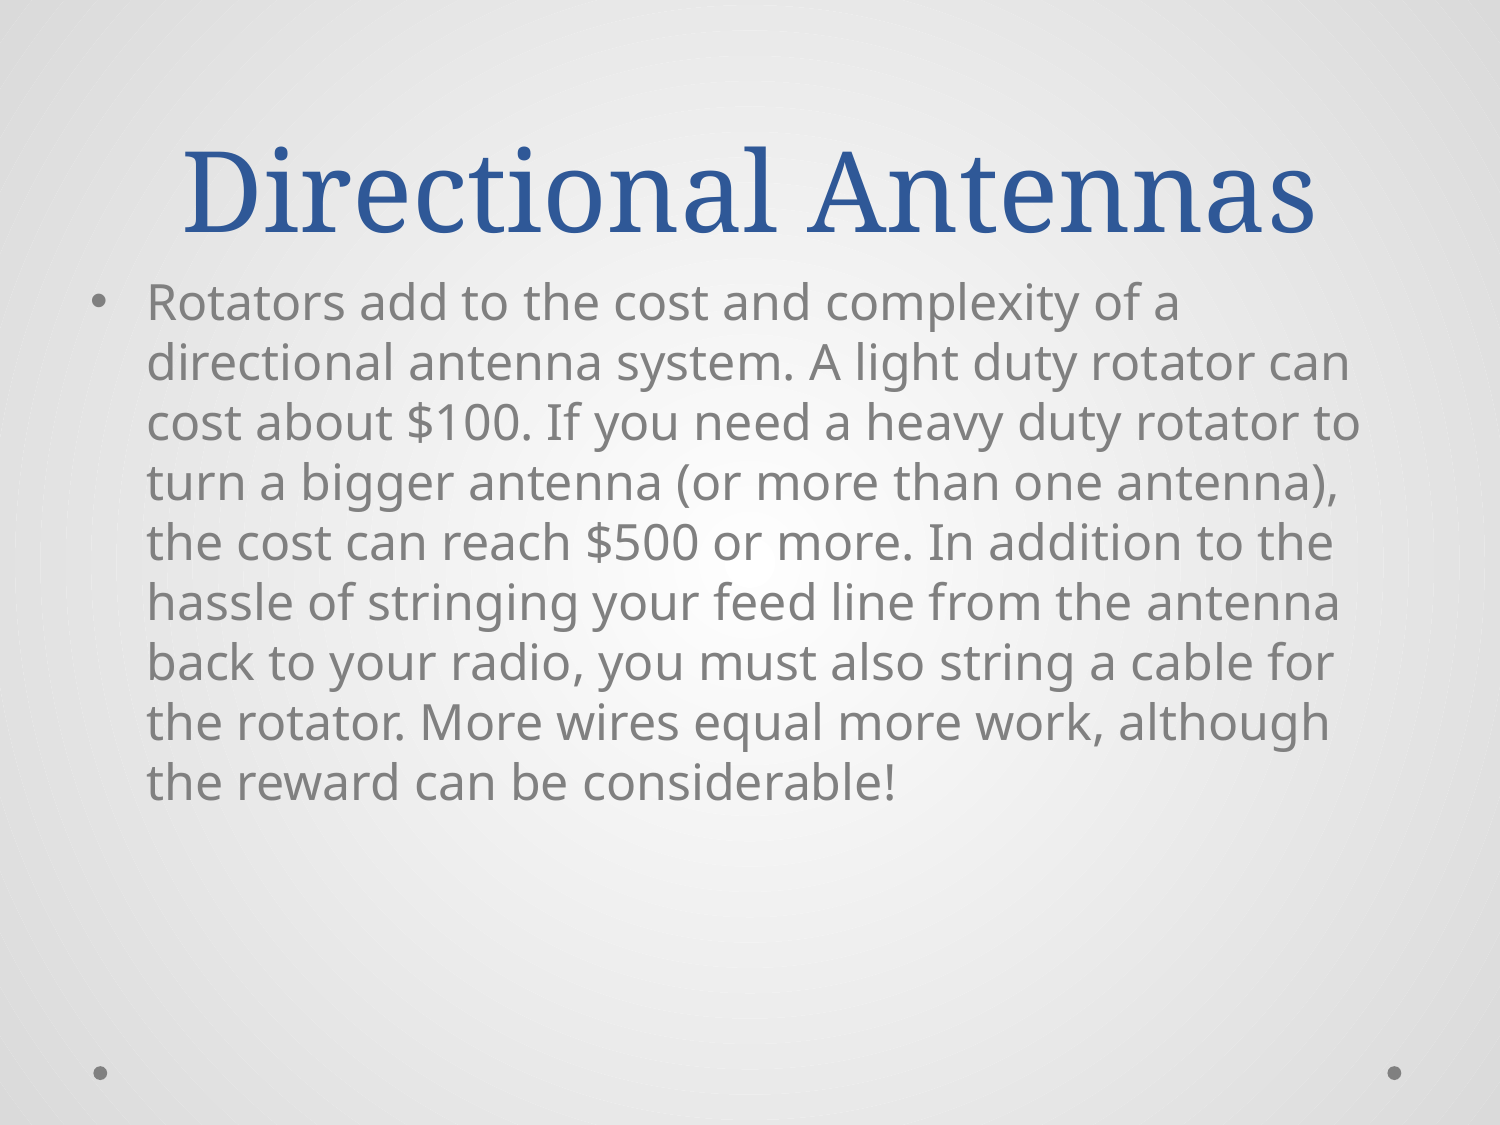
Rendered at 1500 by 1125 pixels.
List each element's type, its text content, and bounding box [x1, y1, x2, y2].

title Directional Antennas [75, 0, 1425, 262]
list Rotators add to the cost and complexity of a directional antenna system. A light duty rotator can cost about $100. If you need a heavy duty rotator to turn a bigger antenna (or more than one antenna), the cost can reach $500 or more. In addition to the hassle of stringing your feed line from the antenna back to your radio, you must also string a cable for the rotator. More wires equal more work, although the reward can be considerable! [75, 262, 1425, 1005]
